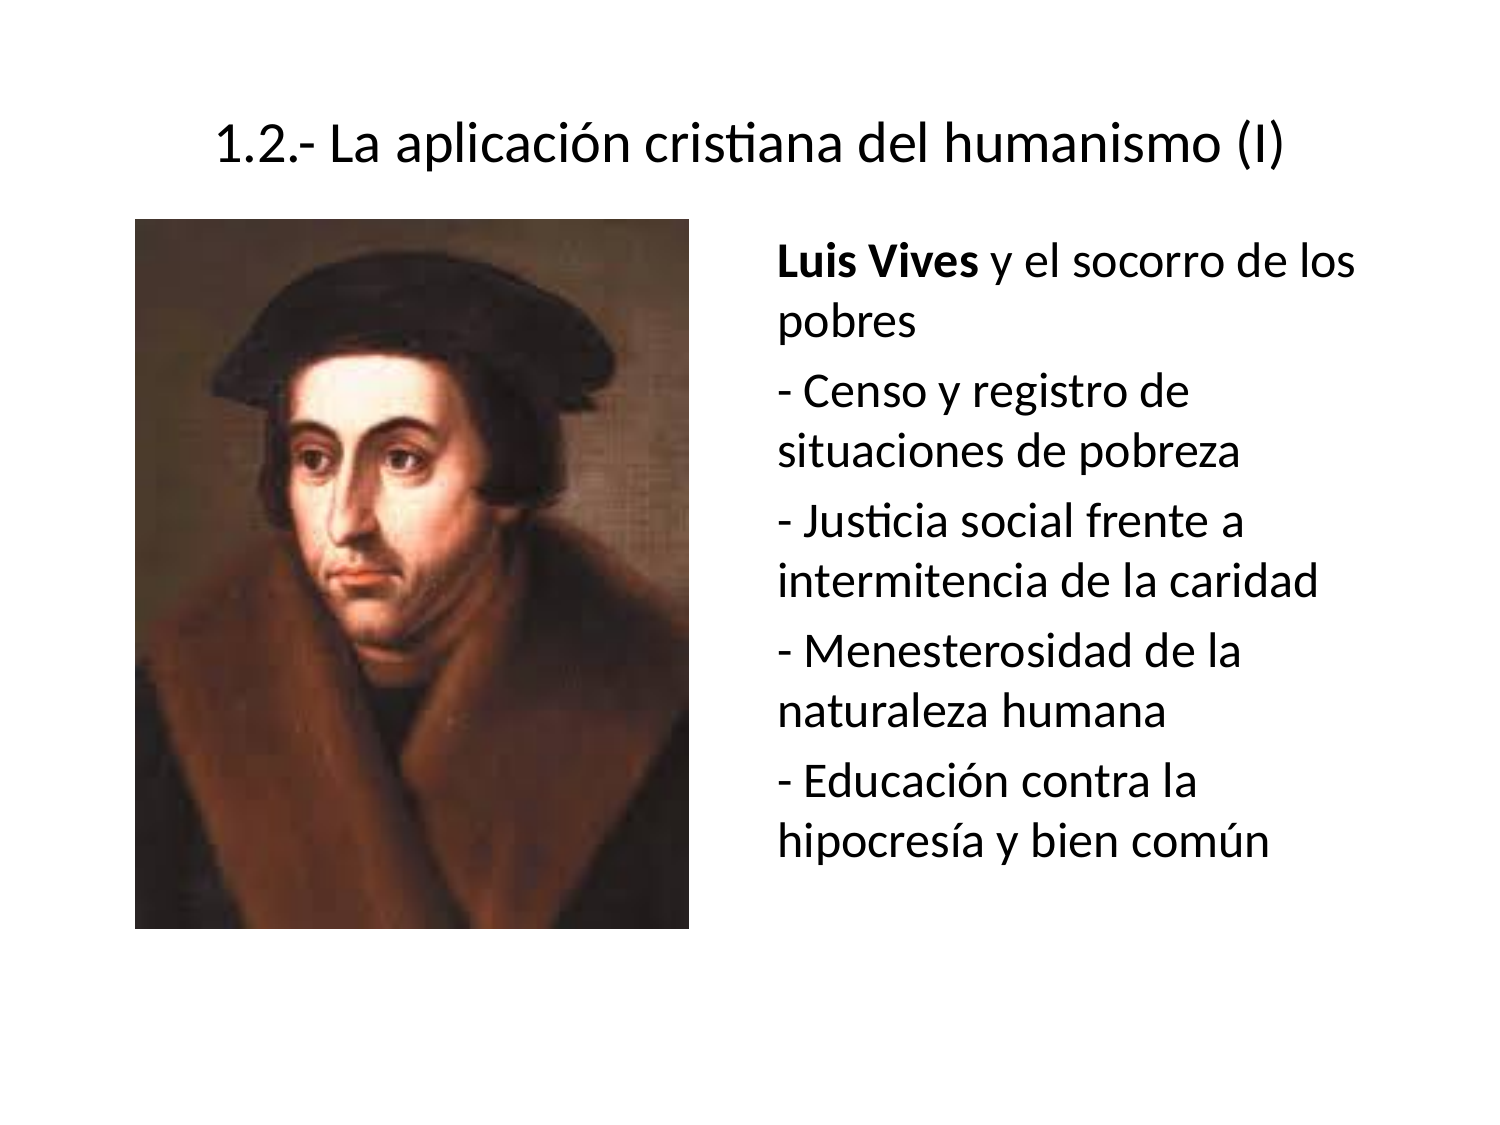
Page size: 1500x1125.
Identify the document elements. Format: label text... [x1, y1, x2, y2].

picture [135, 219, 689, 929]
list Luis Vives y el socorro de los pobres - Censo y registro de situaciones de pobreza - Justicia social frente a intermitencia de la caridad - Menesterosidad de la naturaleza humana - Educación contra la hipocresía y bien común [762, 219, 1425, 963]
title 1.2.- La aplicación cristiana del humanismo (I) [75, 45, 1425, 233]
